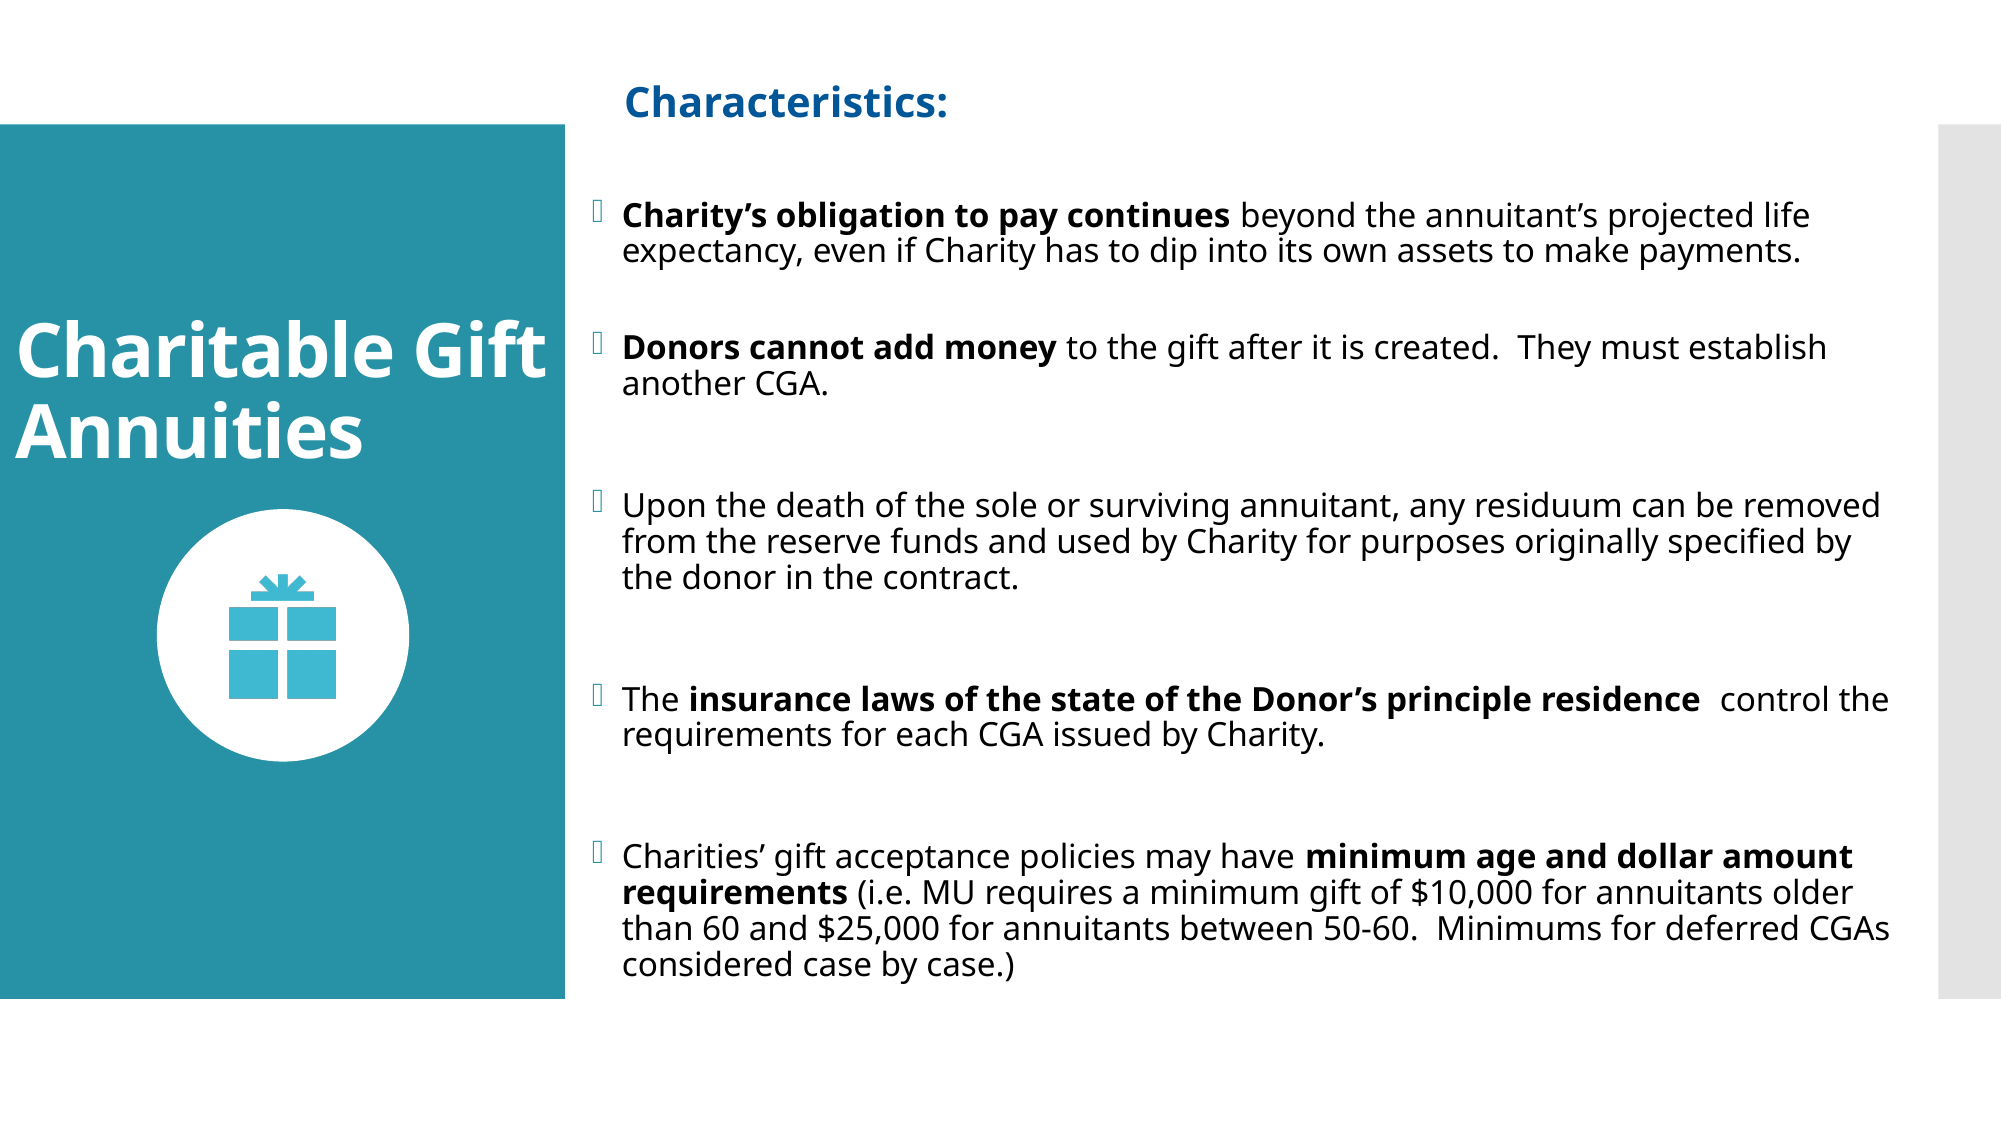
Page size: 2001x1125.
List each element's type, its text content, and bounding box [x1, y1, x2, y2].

text_box Charitable Gift Annuities [0, 279, 566, 508]
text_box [156, 508, 410, 762]
text_box Characteristics: Charity’s obligation to pay continues beyond the annuitant’s projected life expectancy, even if Charity has to dip into its own assets to make payments. Donors cannot add money to the gift after it is created. They must establish another CGA. Upon the death of the sole or surviving annuitant, any residuum can be removed from the reserve funds and used by Charity for purposes originally specified by the donor in the contract. The insurance laws of the state of the Donor’s principle residence control the requirements for each CGA issued by Charity. Charities’ gift acceptance policies may have minimum age and dollar amount requirements (i.e. MU requires a minimum gift of $10,000 for annuitants older than 60 and $25,000 for annuitants between 50-60. Minimums for deferred CGAs considered case by case.) [576, 127, 1916, 999]
